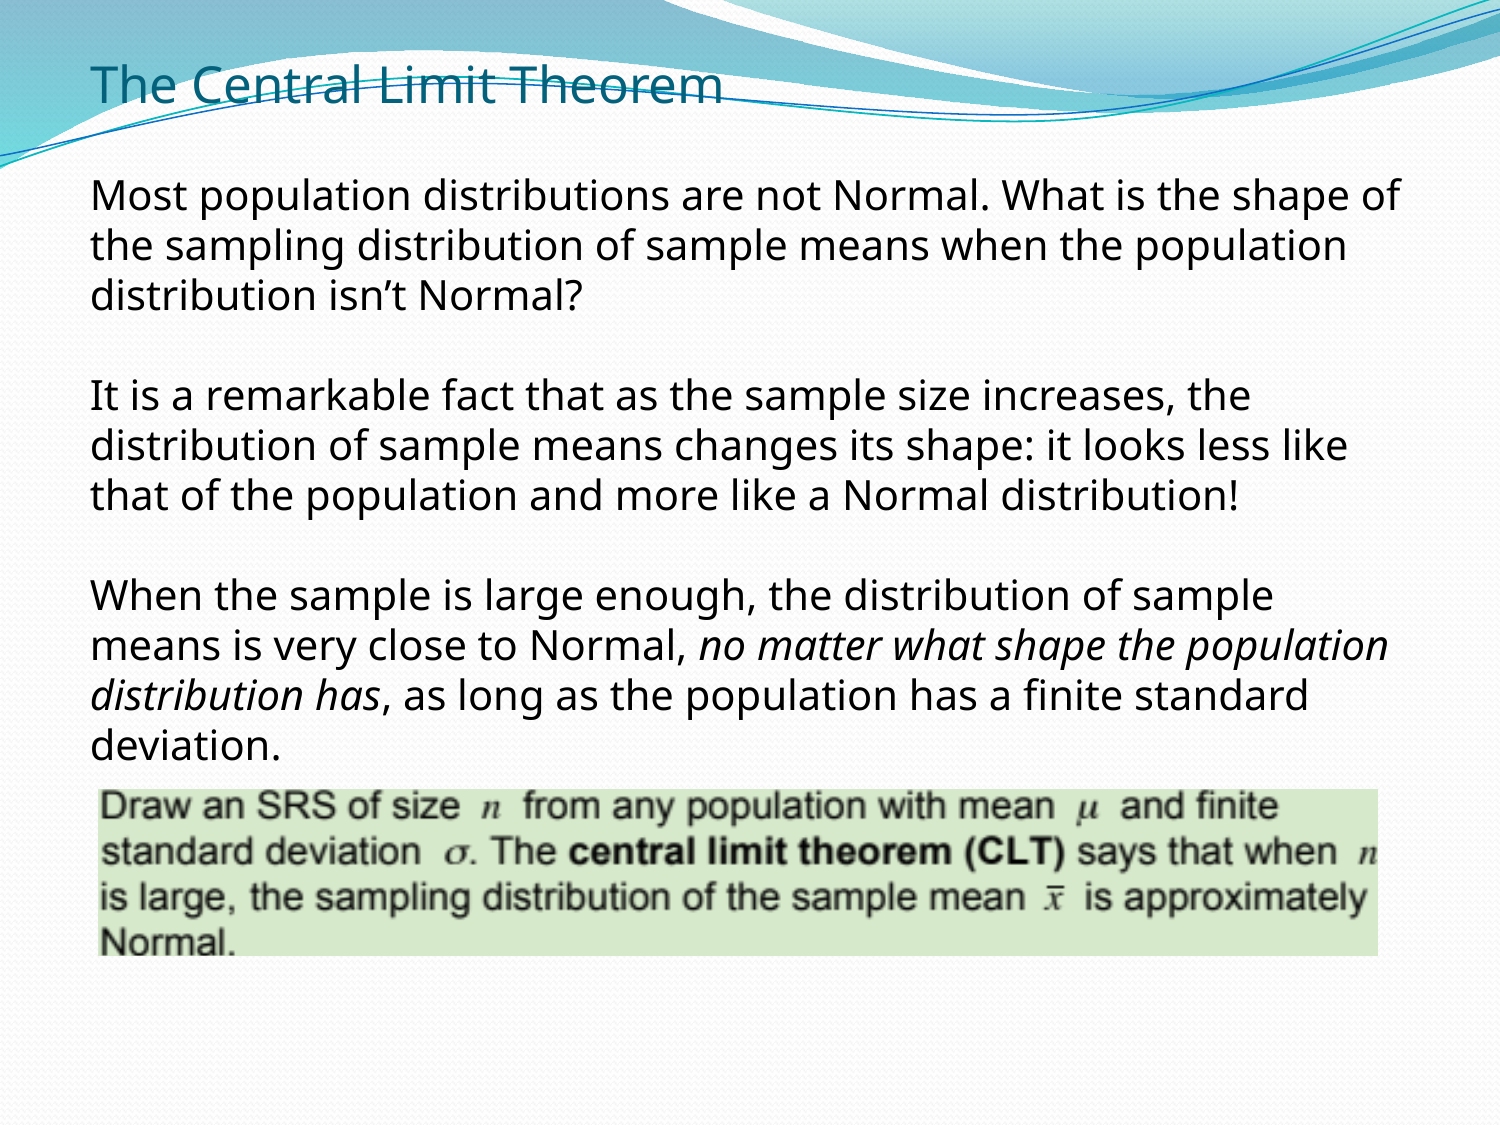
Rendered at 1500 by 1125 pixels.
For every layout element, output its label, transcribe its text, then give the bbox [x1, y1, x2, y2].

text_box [97, 788, 1378, 956]
title The Central Limit Theorem [75, 45, 1425, 123]
text_box Most population distributions are not Normal. What is the shape of the sampling distribution of sample means when the population distribution isn’t Normal? It is a remarkable fact that as the sample size increases, the distribution of sample means changes its shape: it looks less like that of the population and more like a Normal distribution! When the sample is large enough, the distribution of sample means is very close to Normal, no matter what shape the population distribution has, as long as the population has a finite standard deviation. [74, 161, 1425, 777]
